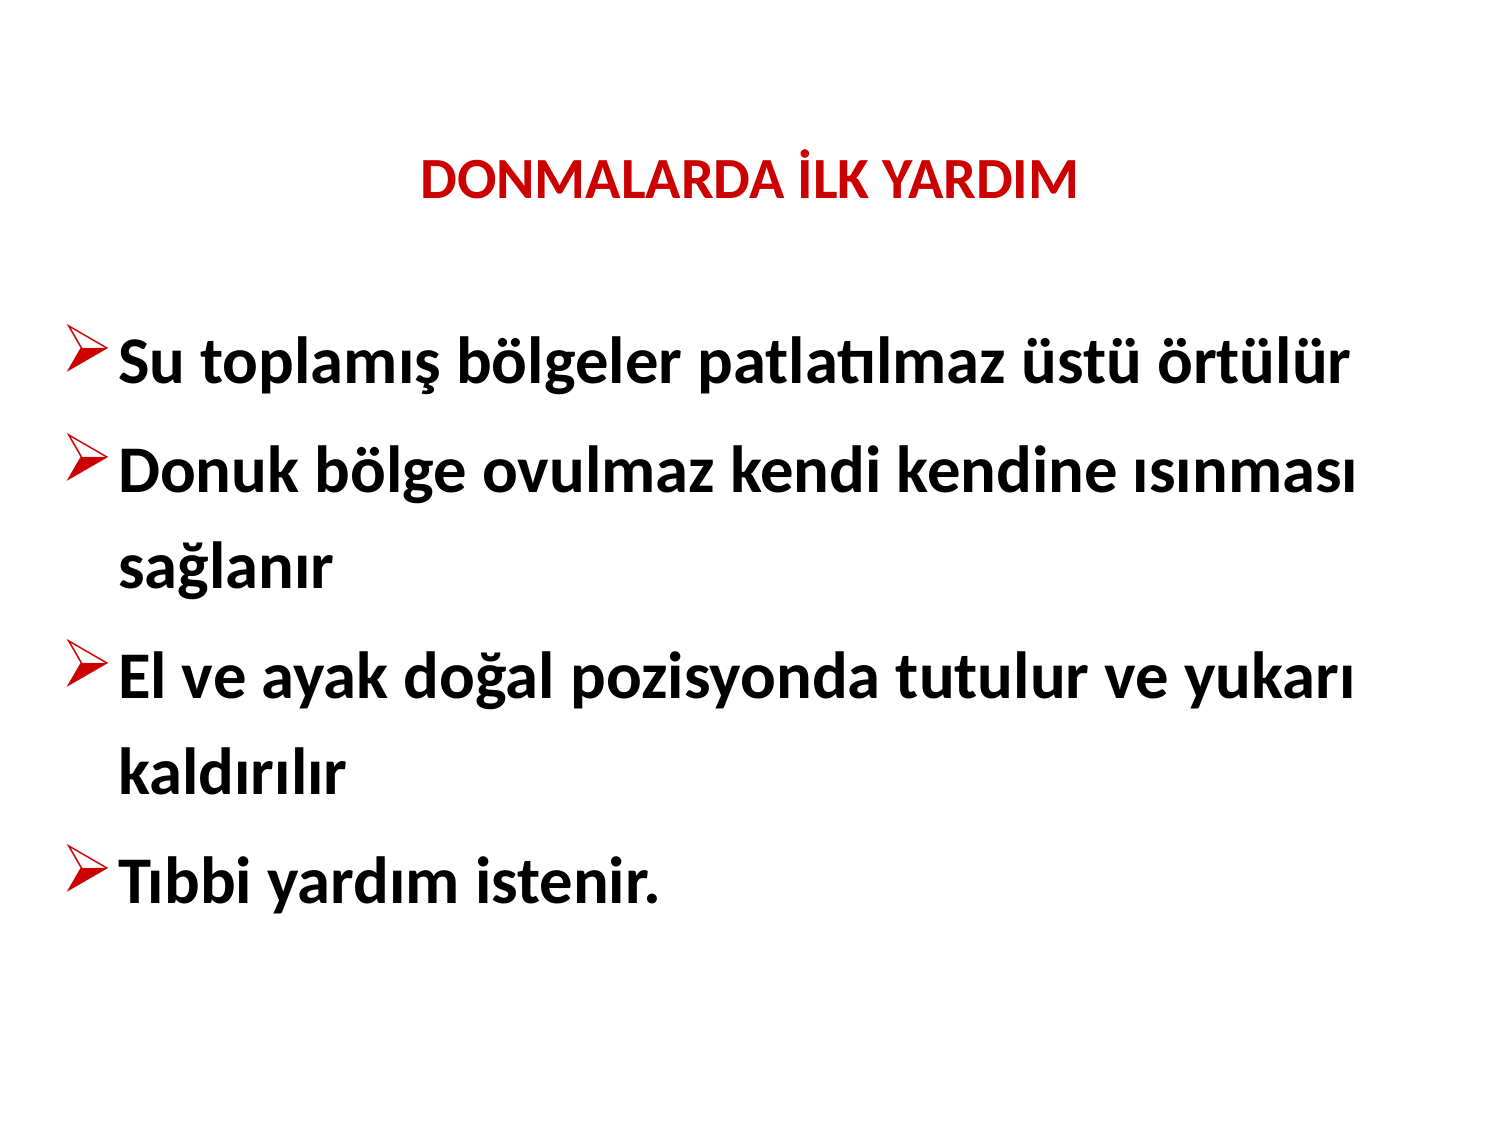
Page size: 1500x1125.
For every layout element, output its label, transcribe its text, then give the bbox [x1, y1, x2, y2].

title DONMALARDA İLK YARDIM [0, 82, 1500, 269]
list Su toplamış bölgeler patlatılmaz üstü örtülür Donuk bölge ovulmaz kendi kendine ısınması sağlanır El ve ayak doğal pozisyonda tutulur ve yukarı kaldırılır Tıbbi yardım istenir. [46, 292, 1500, 1082]
